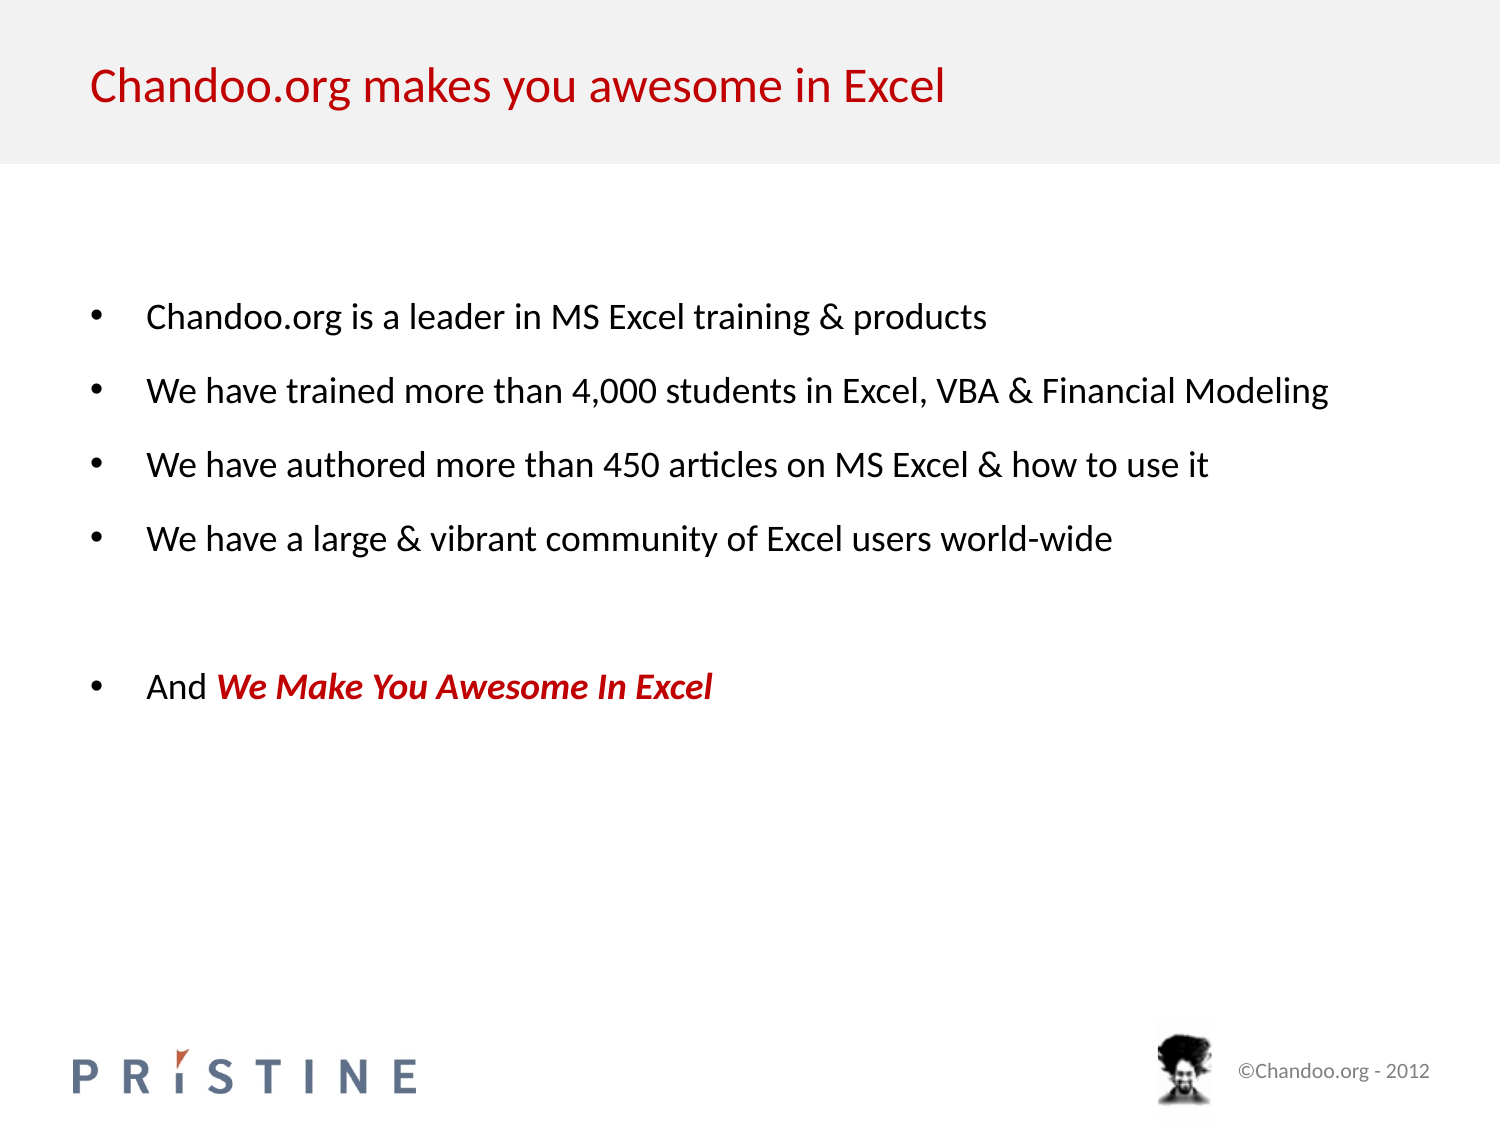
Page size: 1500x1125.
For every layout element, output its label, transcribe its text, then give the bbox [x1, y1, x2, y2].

picture [1157, 1015, 1214, 1125]
title Chandoo.org makes you awesome in Excel [75, 0, 1425, 164]
list Chandoo.org is a leader in MS Excel training & products We have trained more than 4,000 students in Excel, VBA & Financial Modeling We have authored more than 450 articles on MS Excel & how to use it We have a large & vibrant community of Excel users world-wide And We Make You Awesome In Excel [75, 262, 1425, 1005]
picture [73, 1049, 416, 1094]
